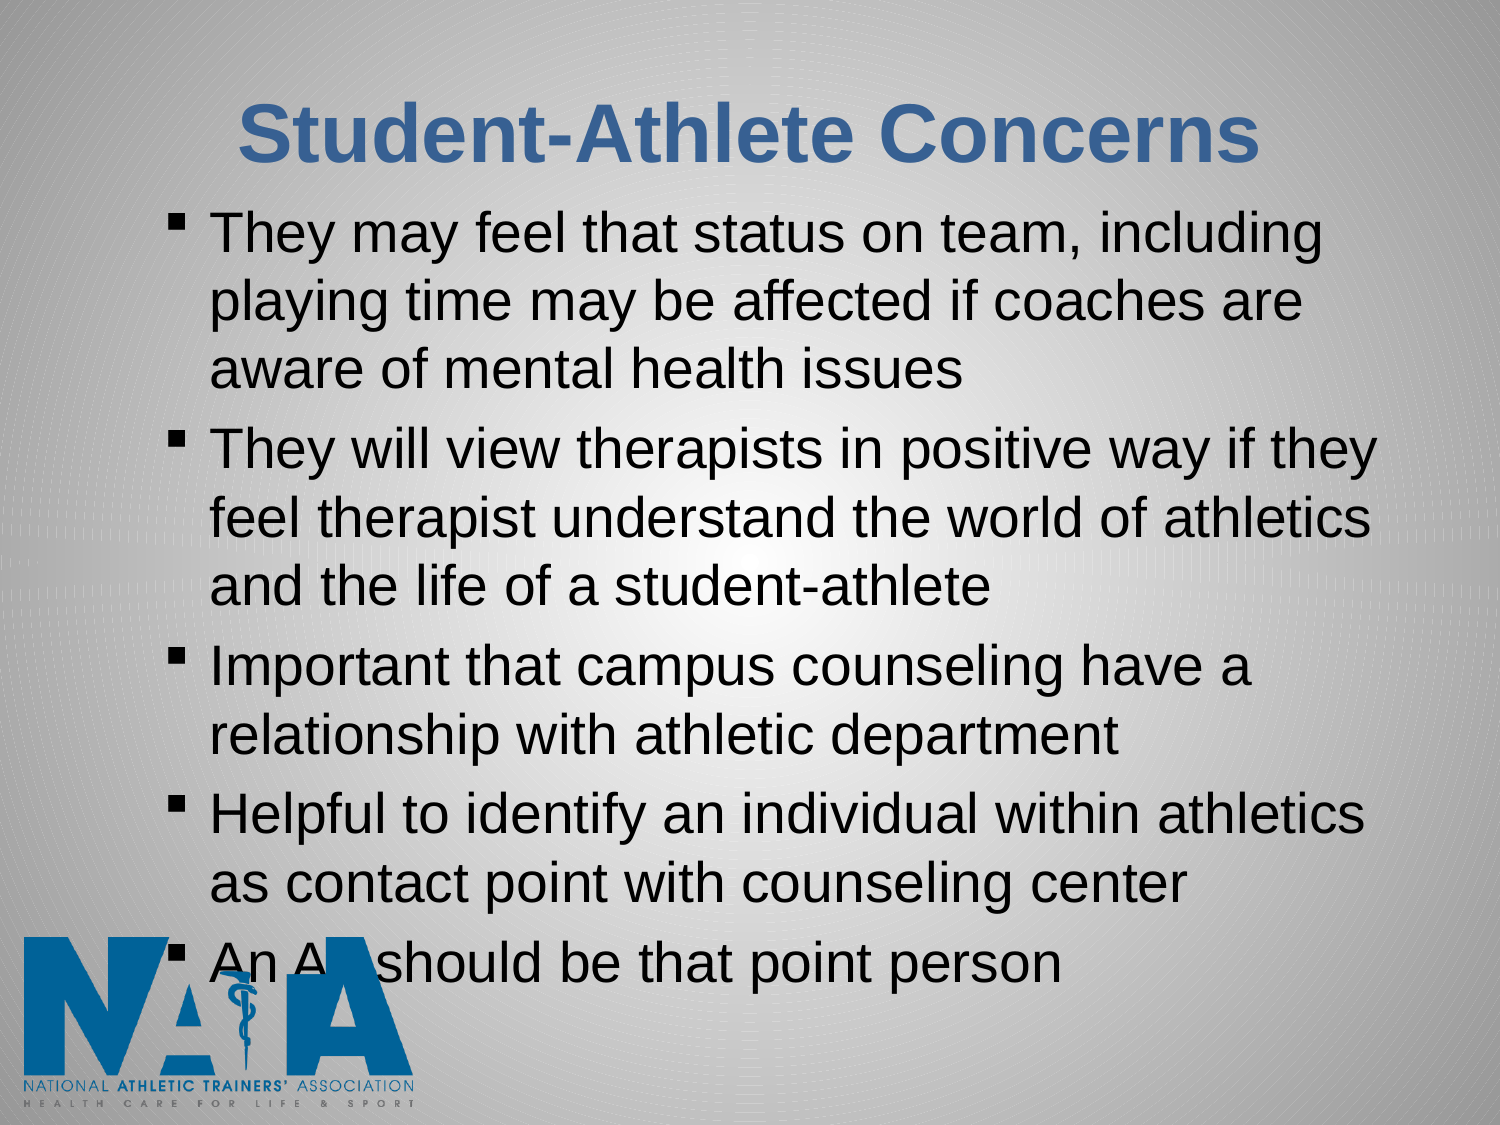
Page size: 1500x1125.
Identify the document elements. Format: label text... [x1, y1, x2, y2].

picture [24, 937, 413, 1107]
list They may feel that status on team, including playing time may be affected if coaches are aware of mental health issues They will view therapists in positive way if they feel therapist understand the world of athletics and the life of a student-athlete Important that campus counseling have a relationship with athletic department Helpful to identify an individual within athletics as contact point with counseling center An AT should be that point person [75, 187, 1425, 1005]
title Student-Athlete Concerns [75, 45, 1425, 187]
